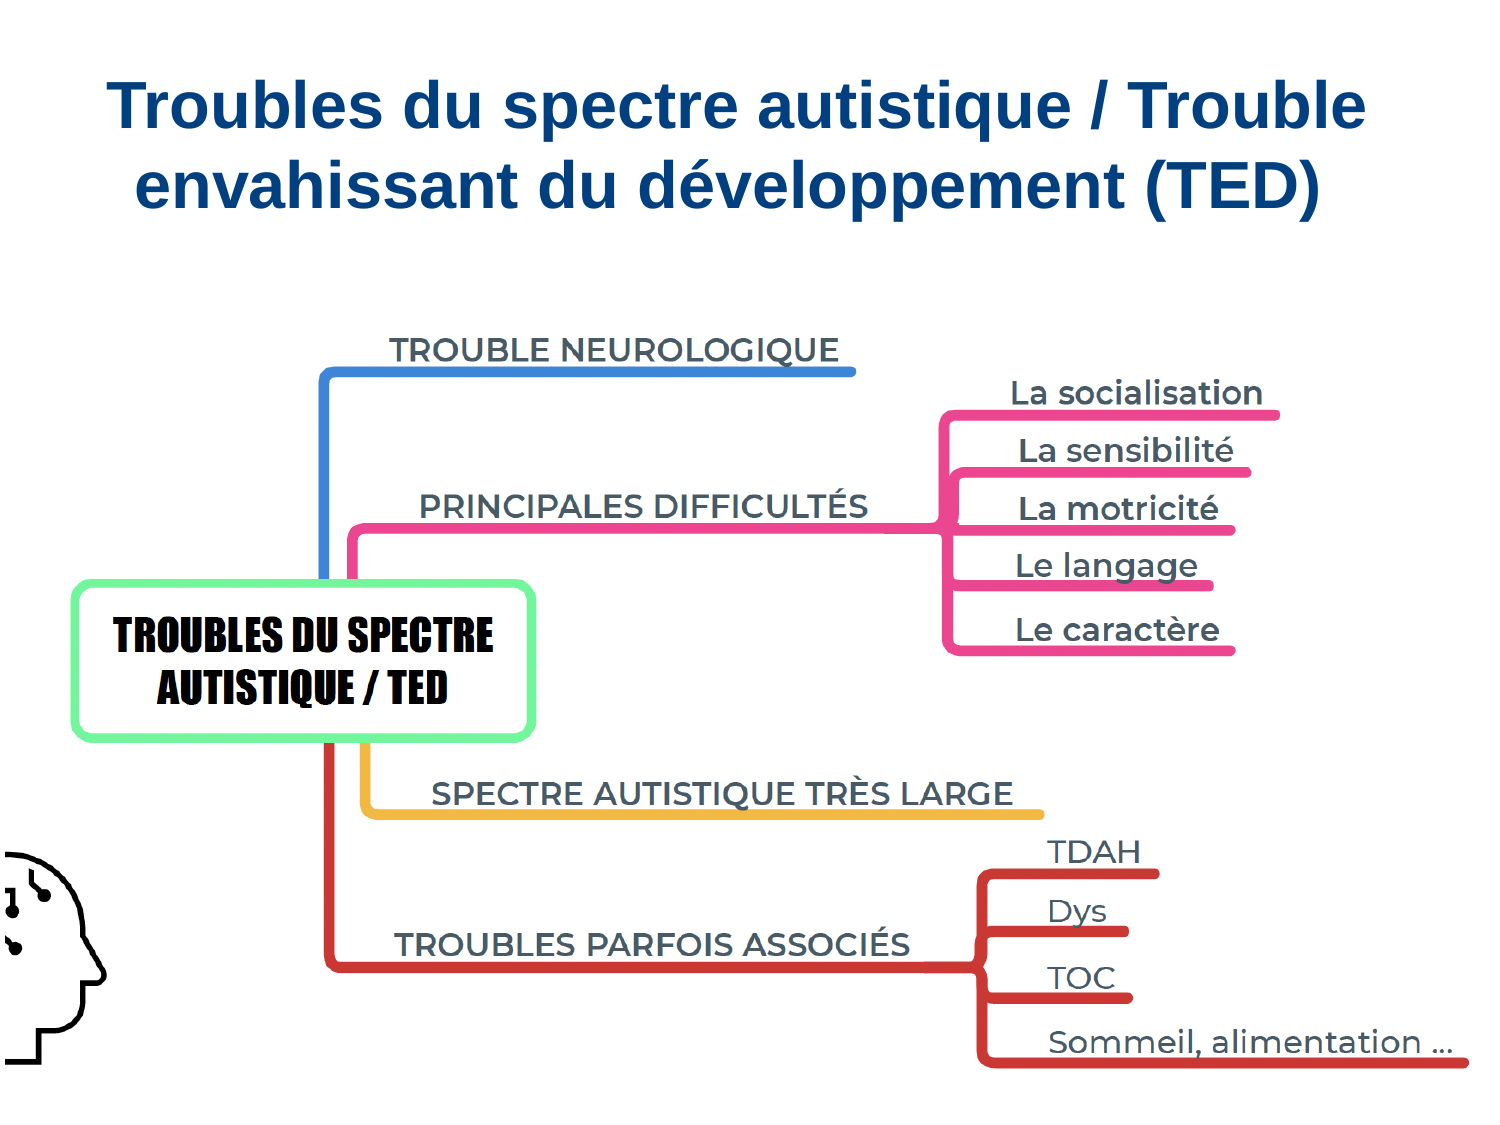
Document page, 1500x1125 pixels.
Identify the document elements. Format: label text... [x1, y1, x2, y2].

picture [5, 307, 1492, 1072]
text_box Troubles du spectre autistique / Trouble envahissant du développement (TED) [5, 54, 1471, 306]
